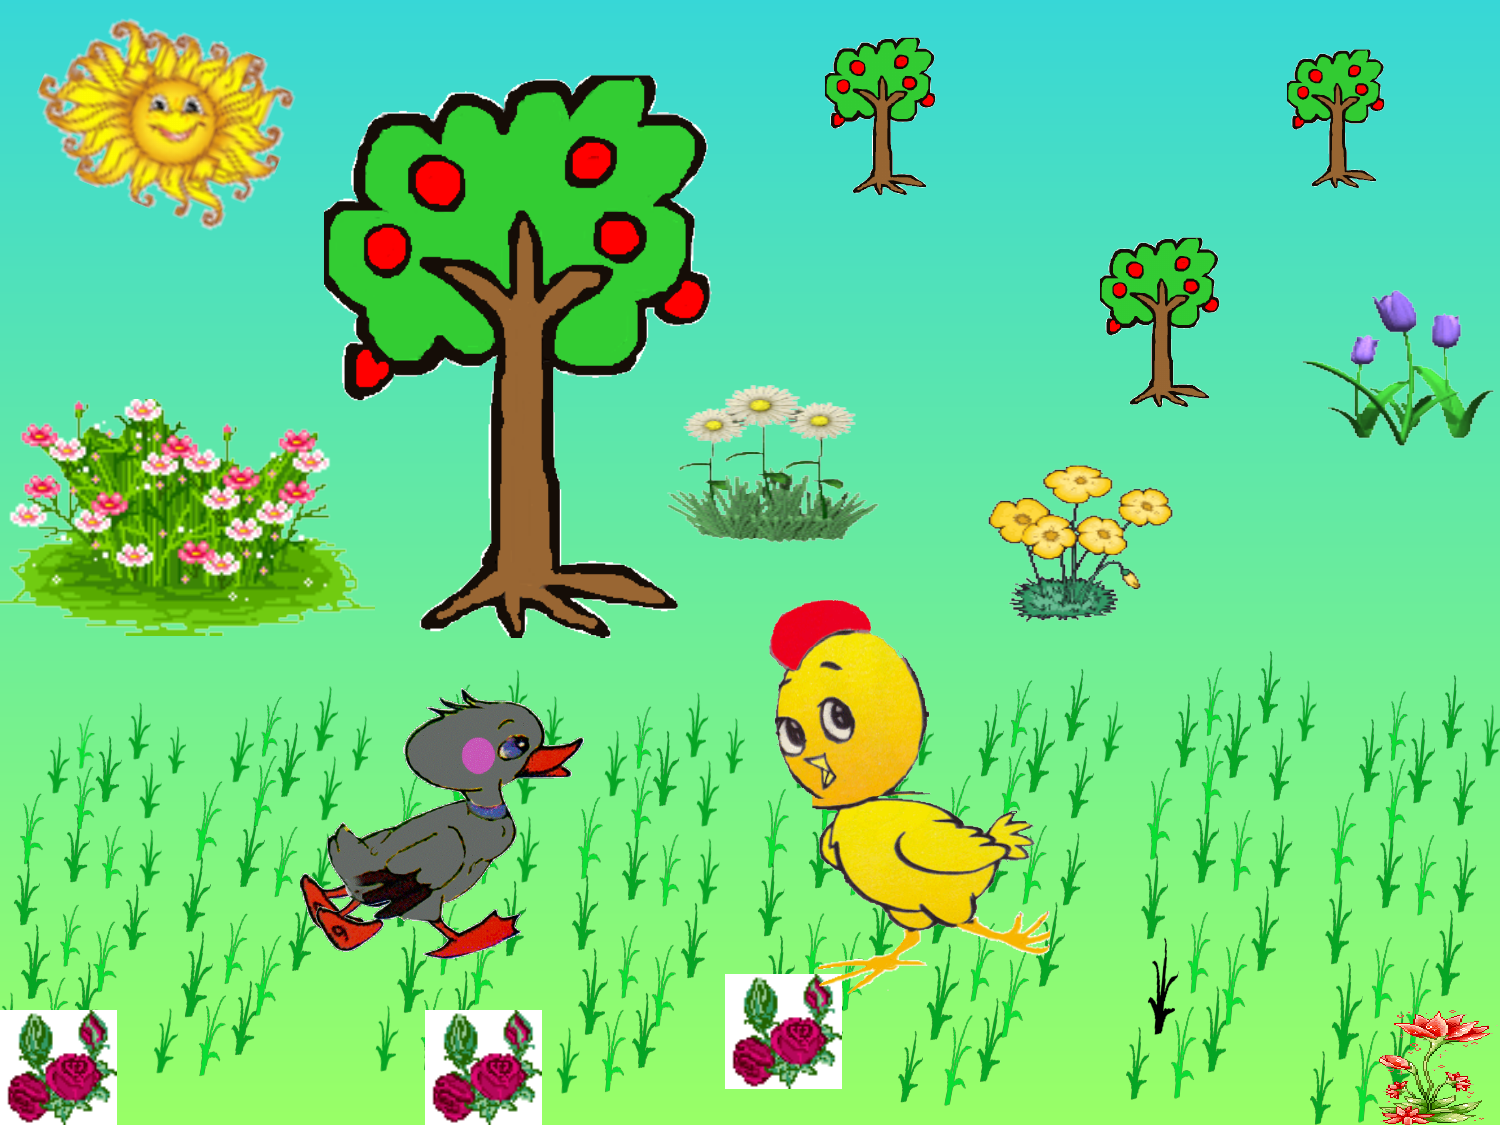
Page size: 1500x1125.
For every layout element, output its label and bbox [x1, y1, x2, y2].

picture [0, 74, 888, 638]
picture [824, 37, 936, 195]
picture [0, 1010, 117, 1125]
picture [1299, 274, 1500, 449]
text_box [0, 649, 1500, 1125]
picture [1379, 923, 1500, 1125]
picture [299, 674, 598, 983]
picture [724, 464, 1176, 1090]
picture [1287, 49, 1385, 188]
picture [1099, 237, 1220, 408]
picture [424, 1010, 542, 1125]
picture [14, 0, 311, 245]
